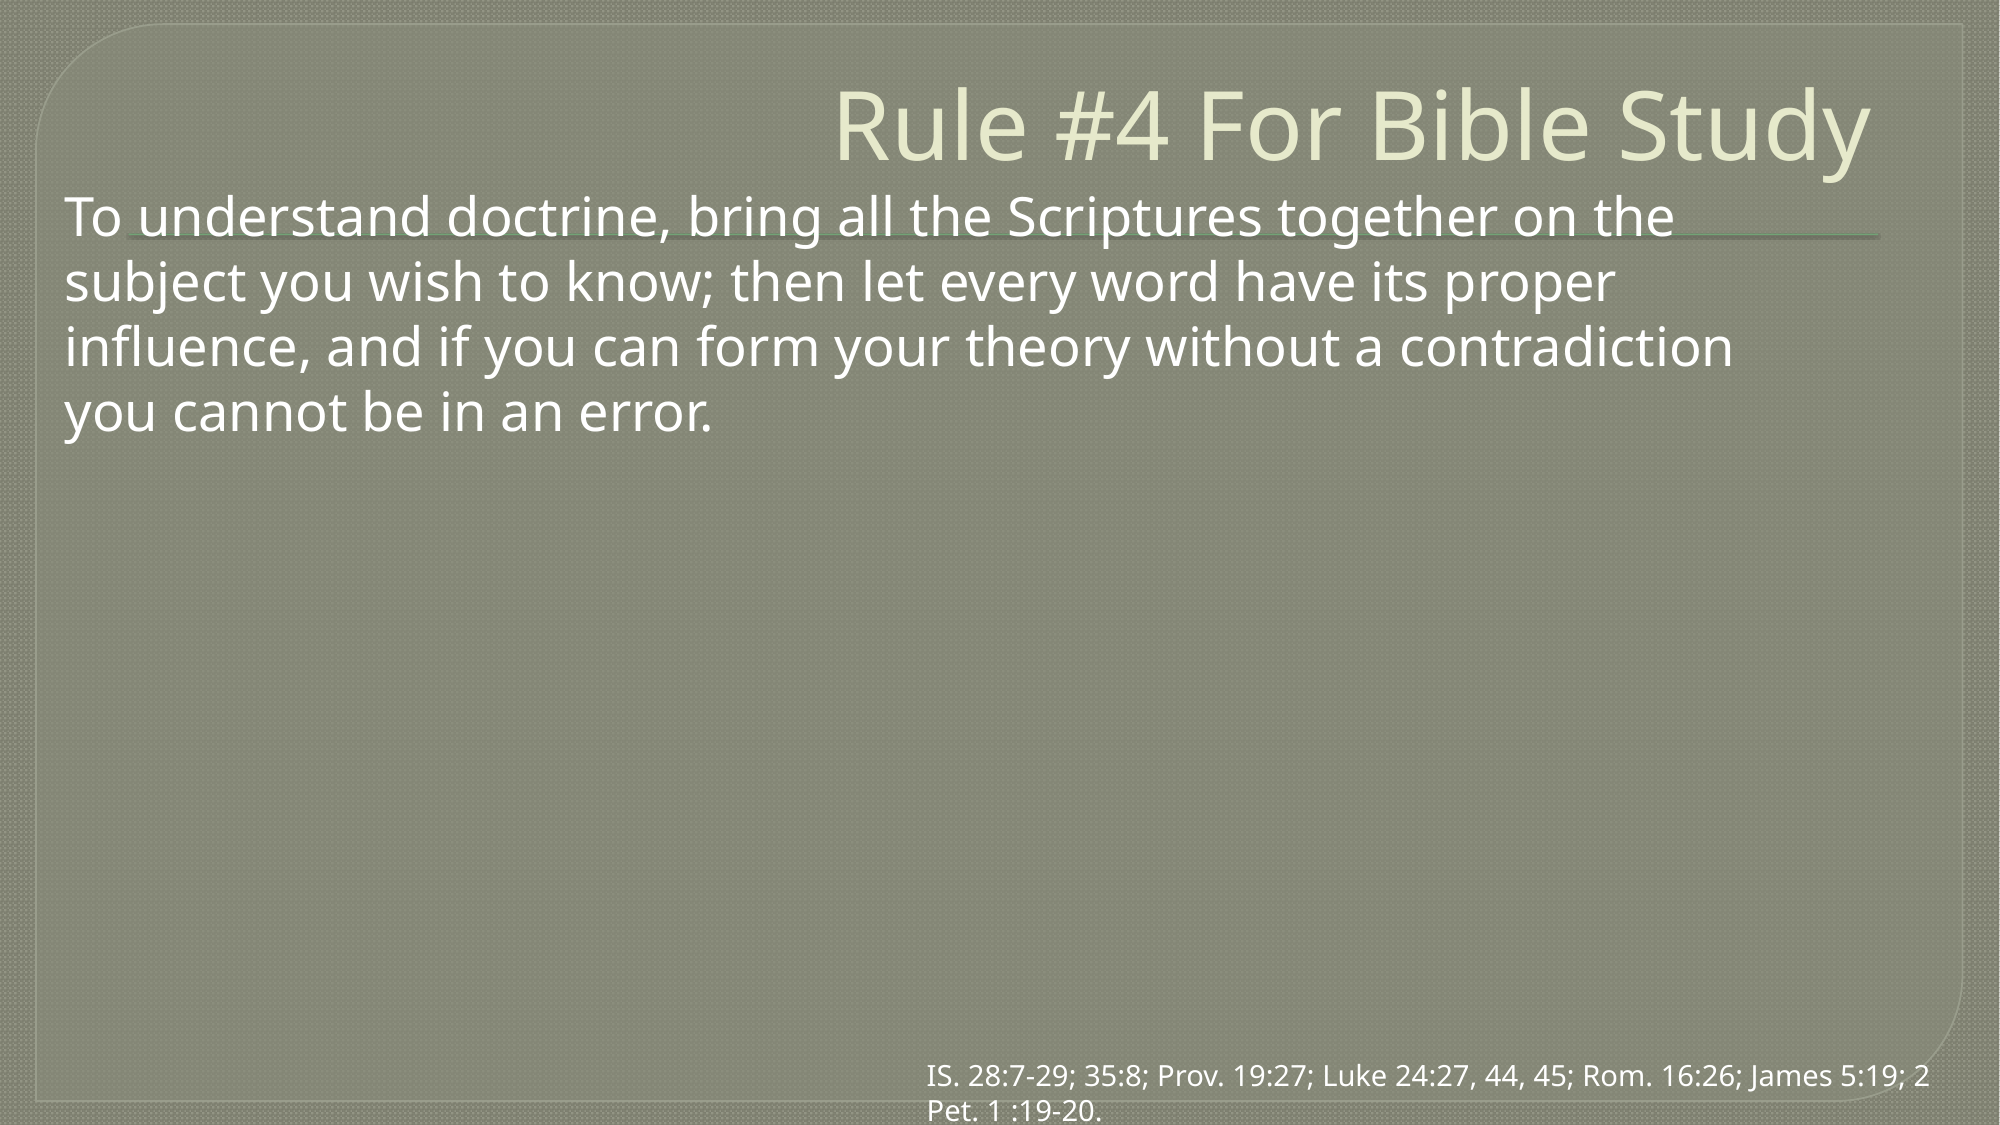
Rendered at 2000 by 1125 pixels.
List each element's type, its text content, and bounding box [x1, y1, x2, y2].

text_box IS. 28:7-29; 35:8; Prov. 19:27; Luke 24:27, 44, 45; Rom. 16:26; James 5:19; 2 Pet. 1 :19-20. [911, 1049, 2000, 1125]
text_box To understand doctrine, bring all the Scriptures together on the subject you wish to know; then let every word have its proper influence, and if you can form your theory without a contradiction you cannot be in an error. [49, 174, 1763, 450]
title Rule #4 For Bible Study [87, 0, 1887, 188]
